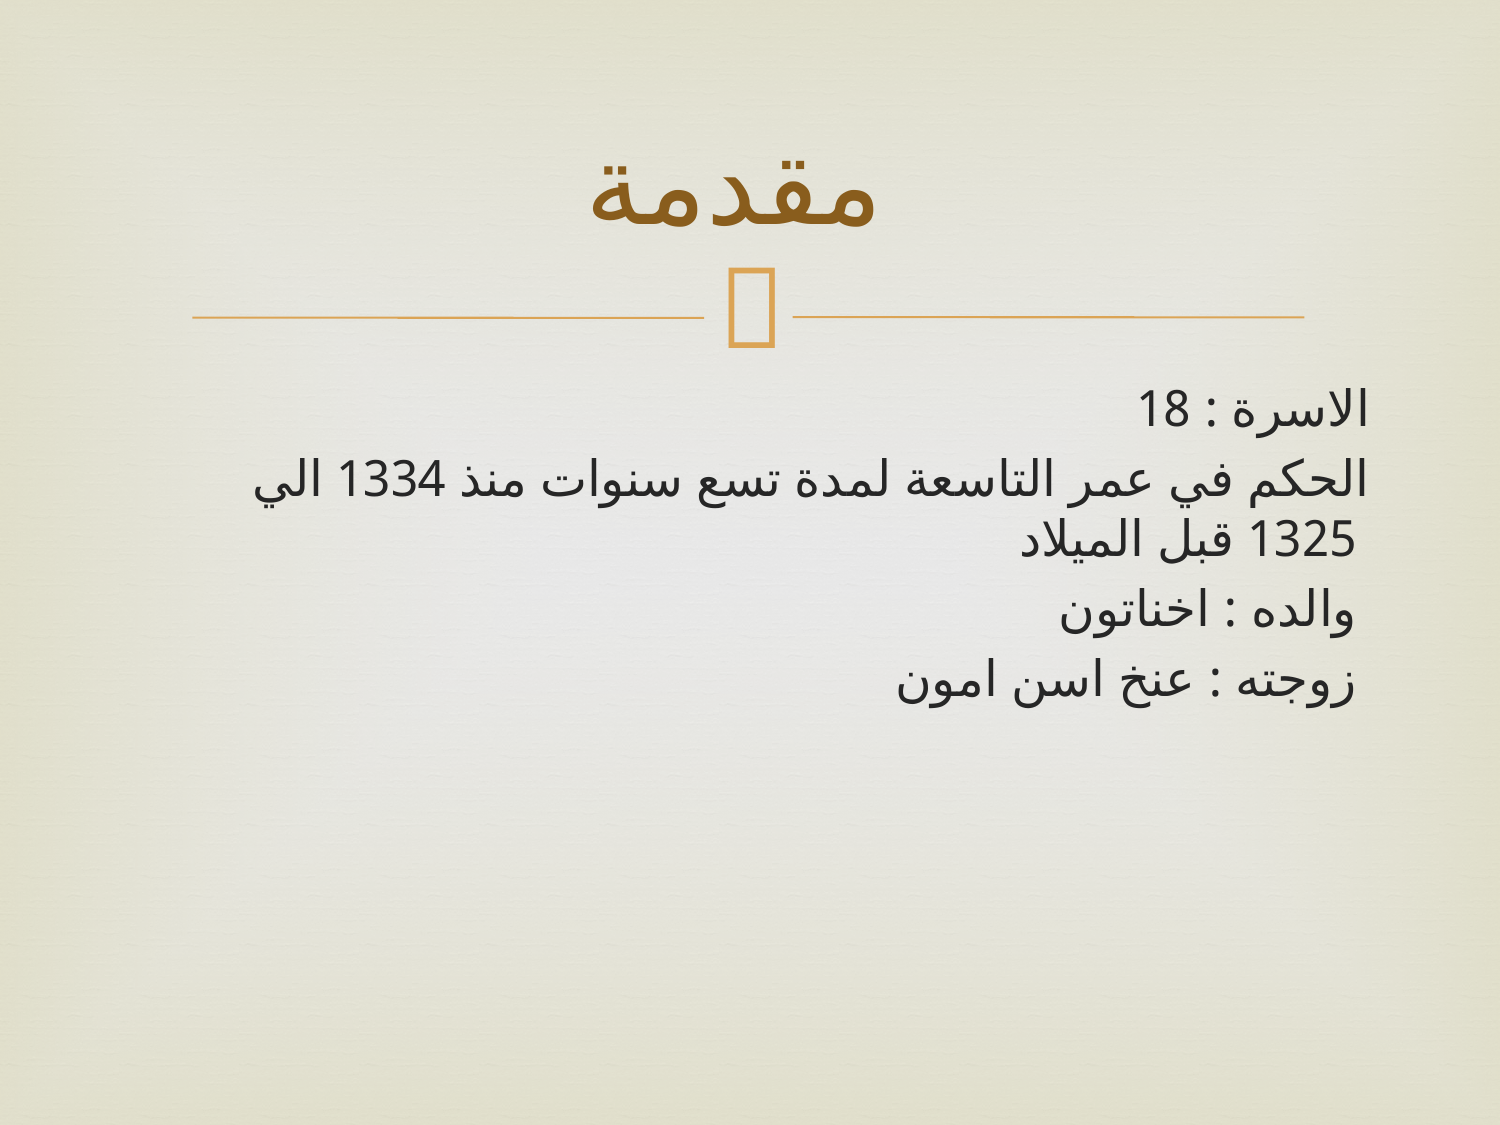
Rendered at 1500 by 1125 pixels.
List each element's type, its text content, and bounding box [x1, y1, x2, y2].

title مقدمة [112, 93, 1386, 267]
list الاسرة : 18 الحكم في عمر التاسعة لمدة تسع سنوات منذ 1334 الي 1325 قبل الميلاد والده : اخناتون زوجته : عنخ اسن امون [114, 368, 1386, 1005]
